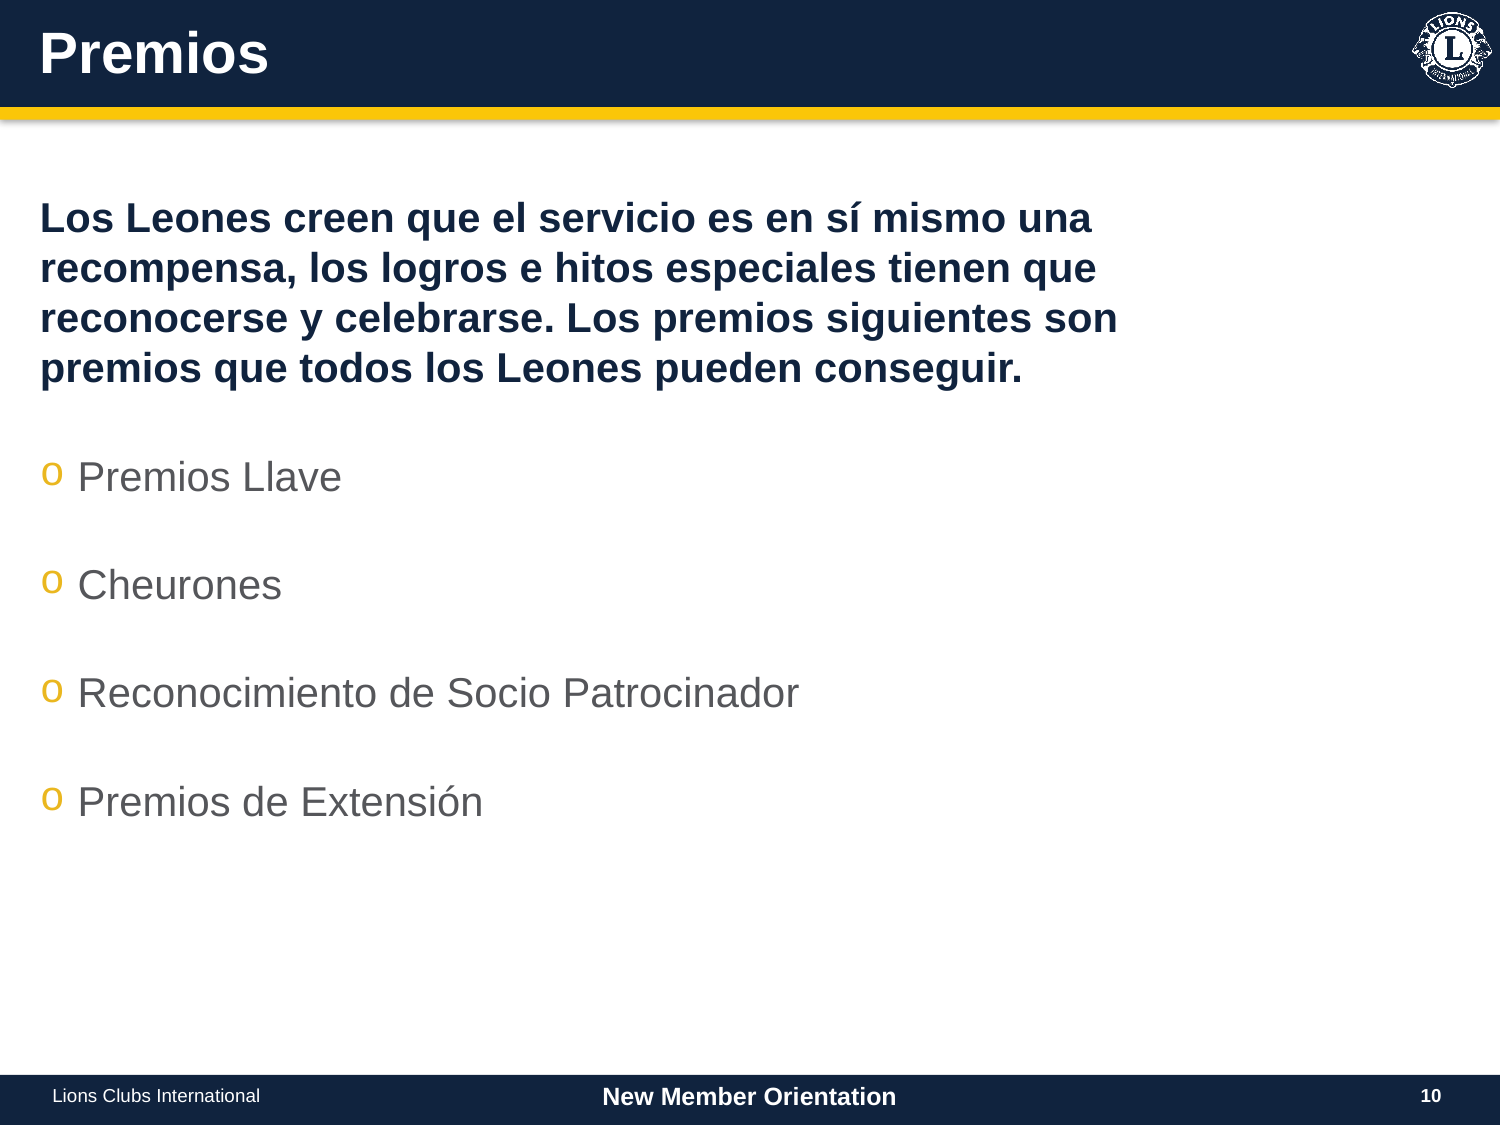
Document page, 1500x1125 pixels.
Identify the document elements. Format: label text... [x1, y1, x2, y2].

title Premios [24, 12, 1401, 88]
text_box Los Leones creen que el servicio es en sí mismo una recompensa, los logros e hitos especiales tienen que reconocerse y celebrarse. Los premios siguientes son premios que todos los Leones pueden conseguir. Premios Llave Cheurones Reconocimiento de Socio Patrocinador Premios de Extensión [24, 183, 1300, 1071]
picture [1412, 12, 1492, 88]
